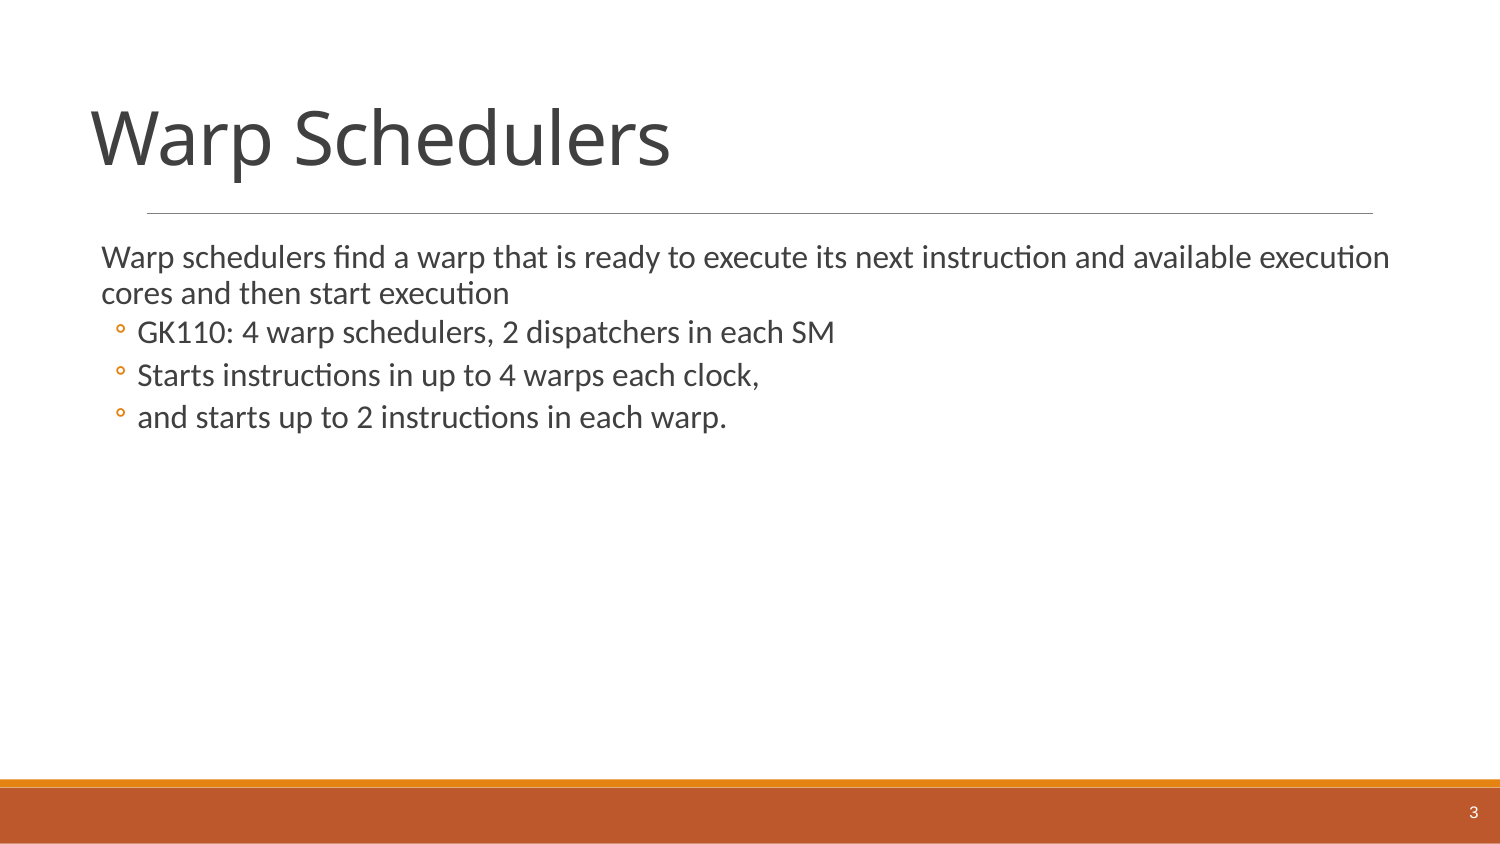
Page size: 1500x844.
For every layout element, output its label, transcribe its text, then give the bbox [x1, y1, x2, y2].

slide_number 3 [1403, 779, 1494, 844]
list Warp schedulers find a warp that is ready to execute its next instruction and available execution cores and then start execution GK110: 4 warp schedulers, 2 dispatchers in each SM Starts instructions in up to 4 warps each clock, and starts up to 2 instructions in each warp. [75, 225, 1425, 809]
title Warp Schedulers [75, 33, 1425, 196]
